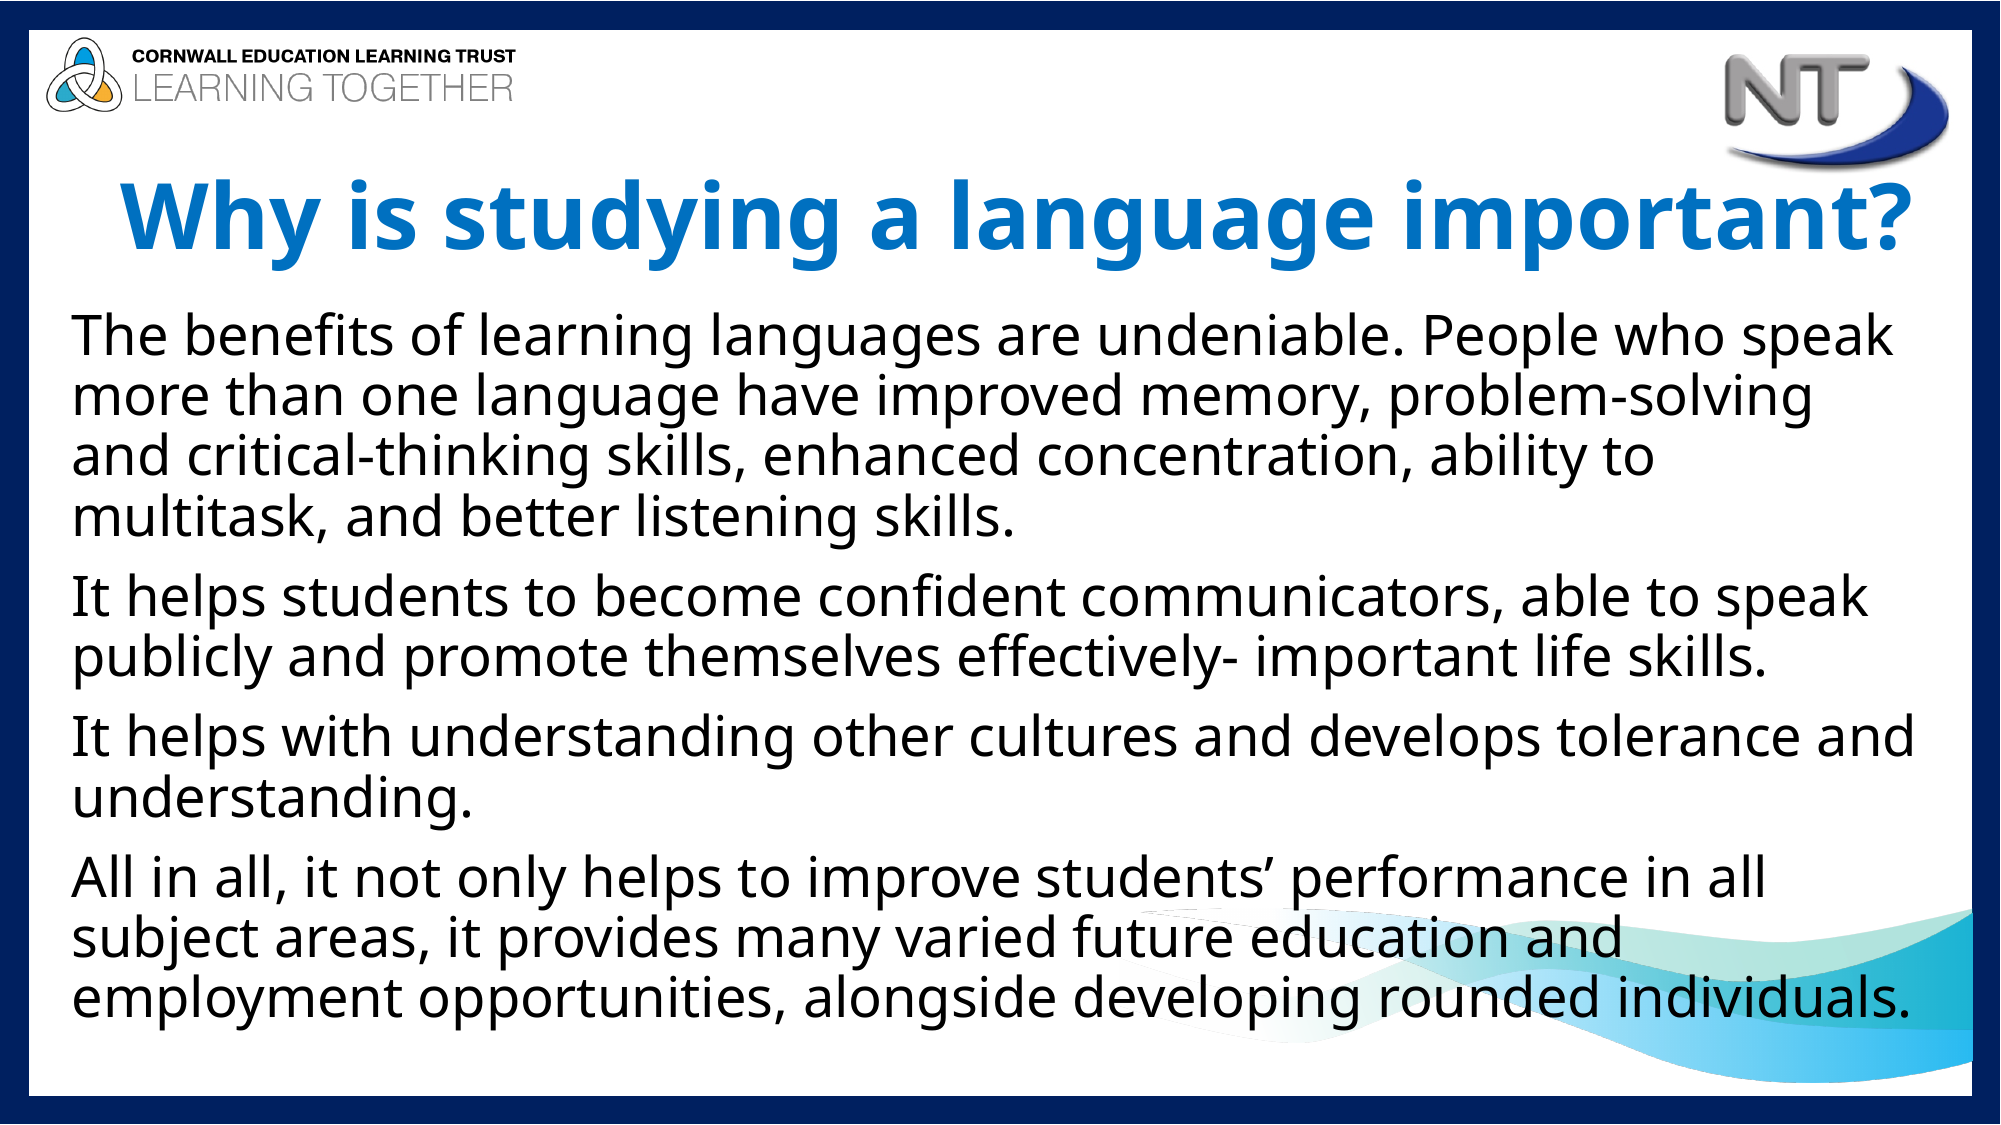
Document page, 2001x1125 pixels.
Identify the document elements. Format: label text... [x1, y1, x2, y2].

picture [0, 1, 2000, 1124]
list The benefits of learning languages are undeniable. People who speak more than one language have improved memory, problem-solving and critical-thinking skills, enhanced concentration, ability to multitask, and better listening skills. It helps students to become confident communicators, able to speak publicly and promote themselves effectively- important life skills. It helps with understanding other cultures and develops tolerance and understanding. All in all, it not only helps to improve students’ performance in all subject areas, it provides many varied future education and employment opportunities, alongside developing rounded individuals. [56, 299, 1944, 1064]
title Why is studying a language important? [105, 111, 1944, 299]
